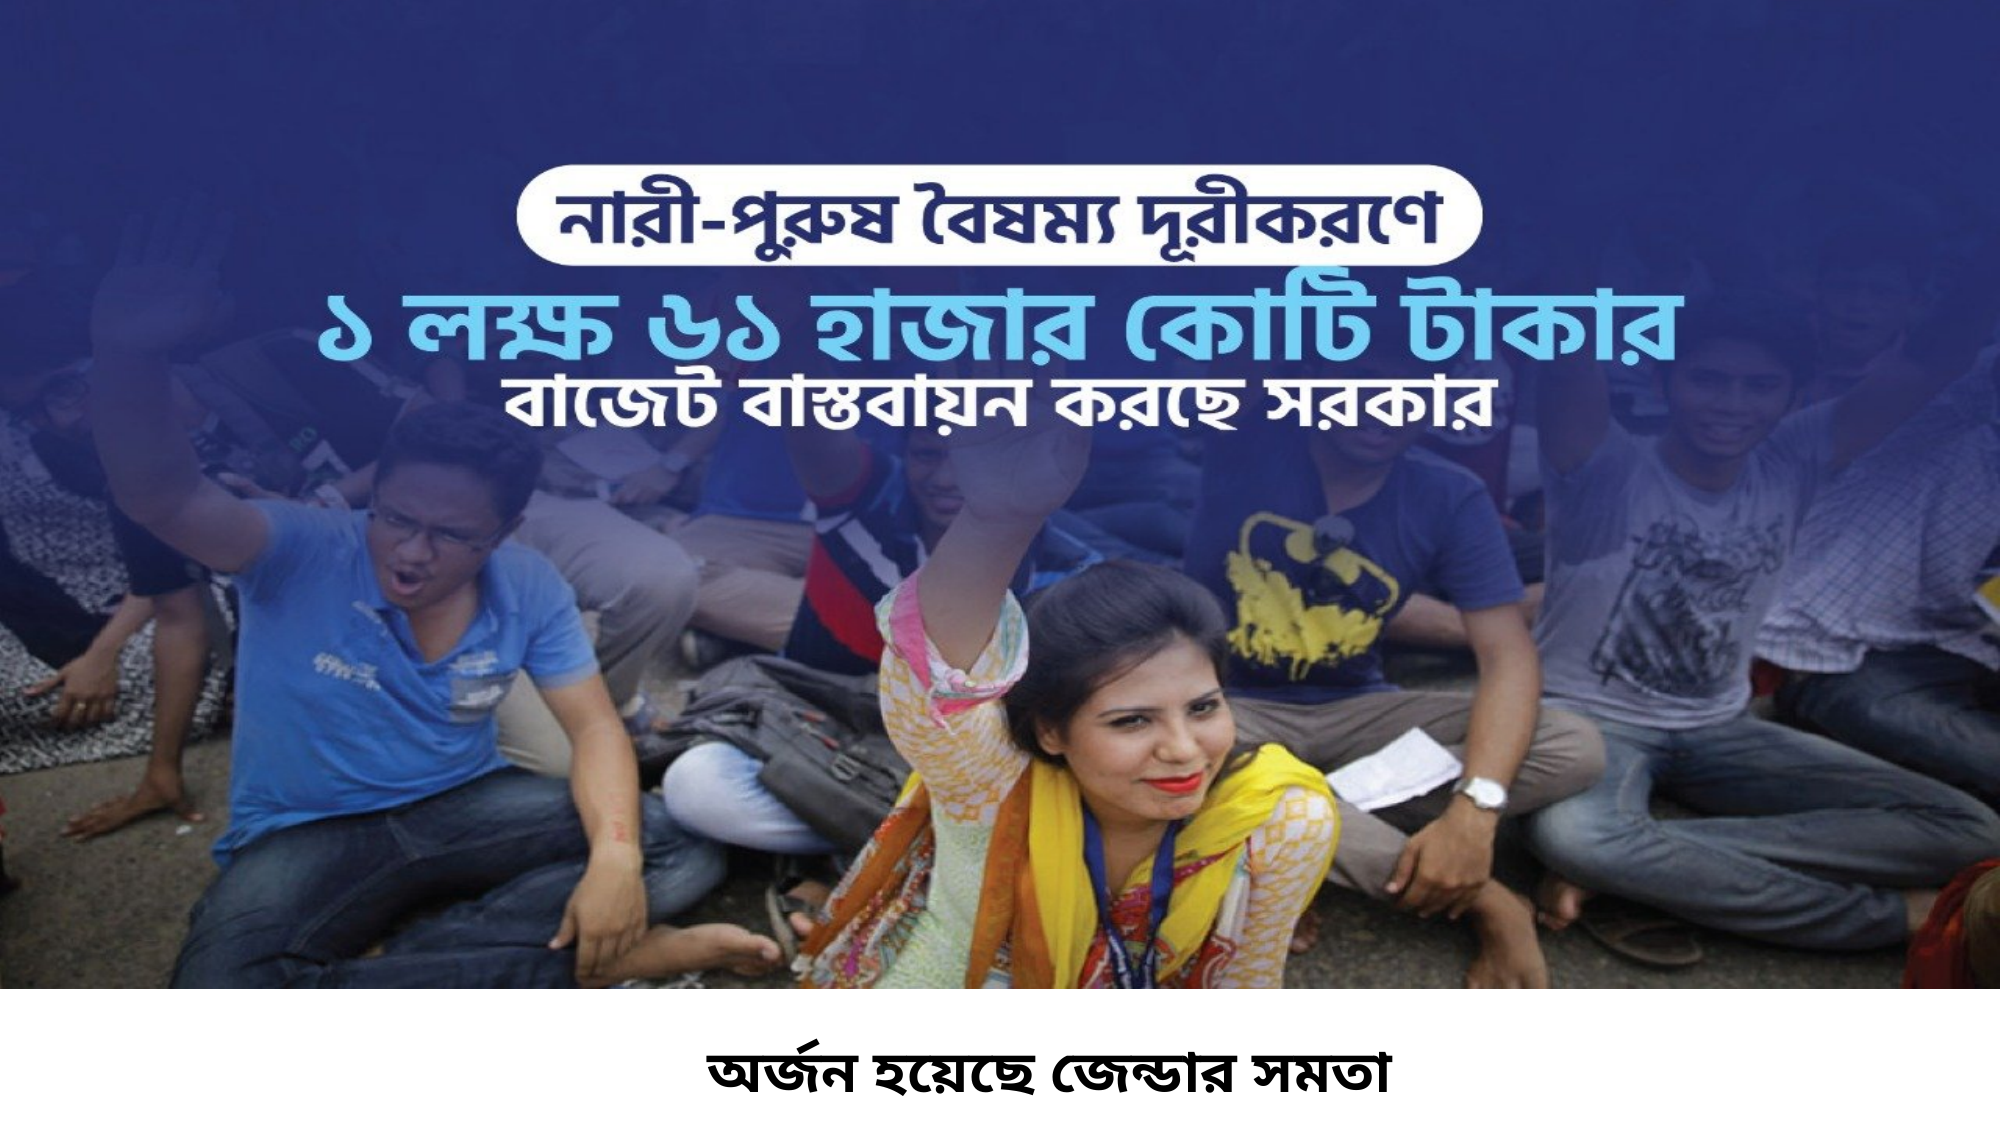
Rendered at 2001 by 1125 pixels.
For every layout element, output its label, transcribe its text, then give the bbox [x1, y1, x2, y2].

picture [0, 0, 2000, 989]
text_box অর্জন হয়েছে জেন্ডার সমতা [692, 1026, 1408, 1111]
